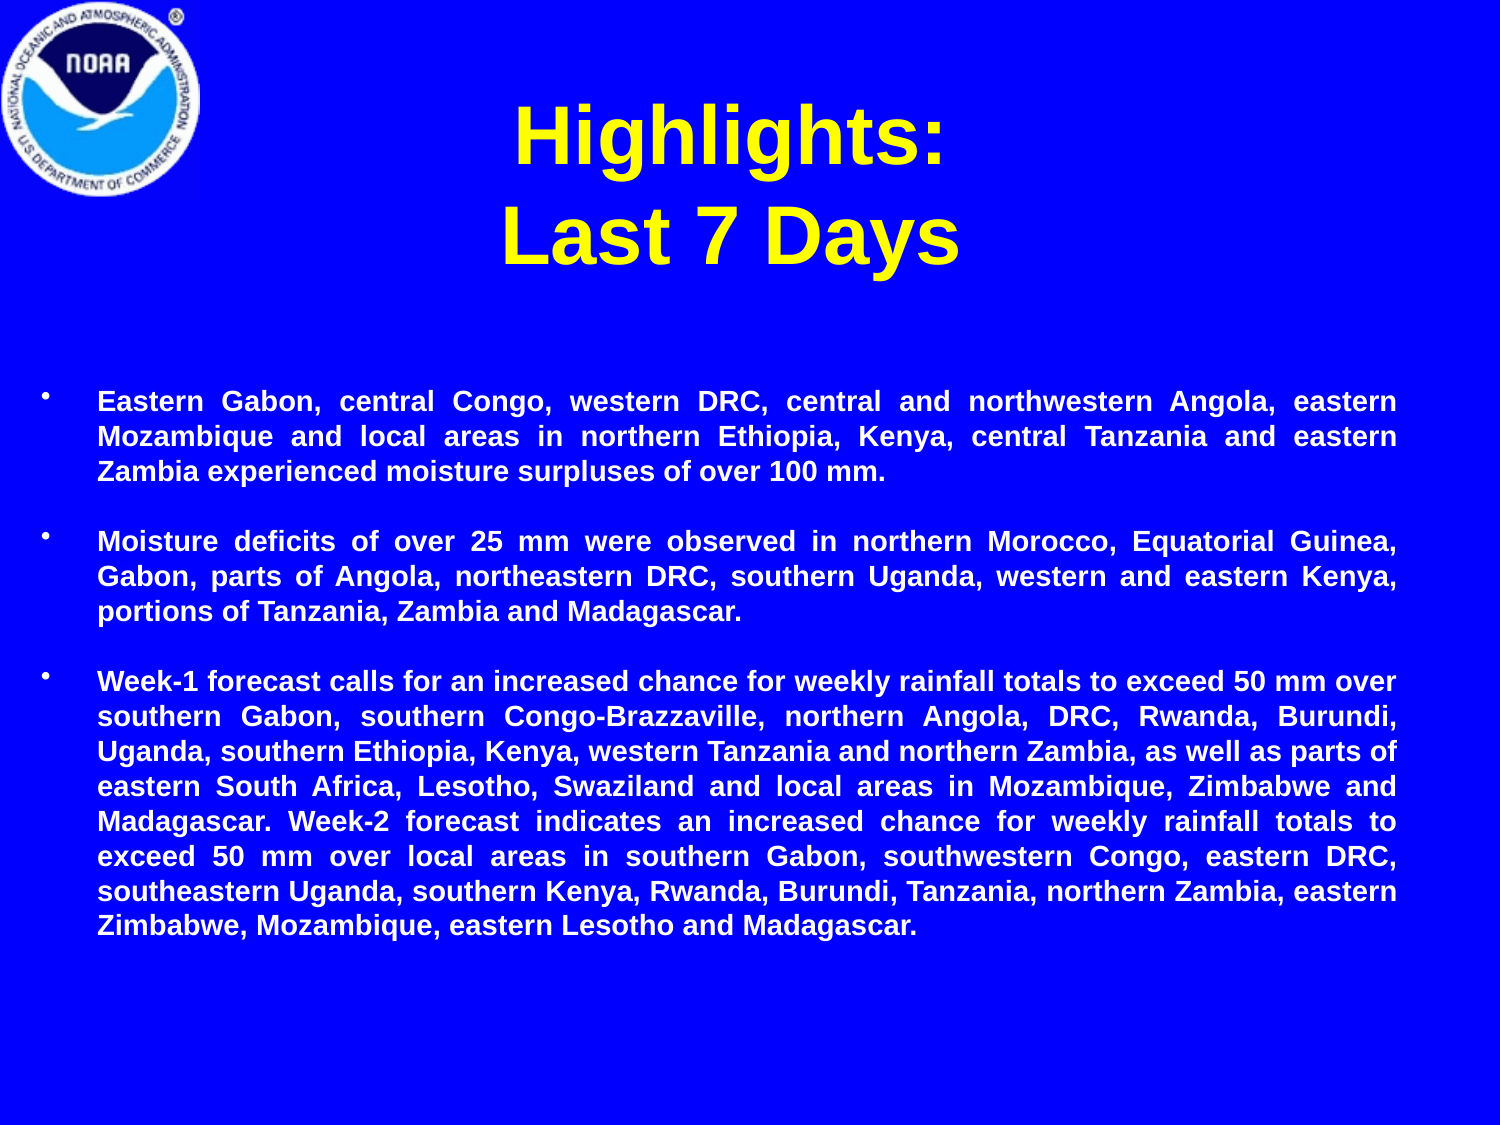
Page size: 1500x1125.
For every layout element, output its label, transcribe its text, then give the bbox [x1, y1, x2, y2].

picture [0, 0, 200, 200]
text_box Eastern Gabon, central Congo, western DRC, central and northwestern Angola, eastern Mozambique and local areas in northern Ethiopia, Kenya, central Tanzania and eastern Zambia experienced moisture surpluses of over 100 mm. Moisture deficits of over 25 mm were observed in northern Morocco, Equatorial Guinea, Gabon, parts of Angola, northeastern DRC, southern Uganda, western and eastern Kenya, portions of Tanzania, Zambia and Madagascar. Week-1 forecast calls for an increased chance for weekly rainfall totals to exceed 50 mm over southern Gabon, southern Congo-Brazzaville, northern Angola, DRC, Rwanda, Burundi, Uganda, southern Ethiopia, Kenya, western Tanzania and northern Zambia, as well as parts of eastern South Africa, Lesotho, Swaziland and local areas in Mozambique, Zimbabwe and Madagascar. Week-2 forecast indicates an increased chance for weekly rainfall totals to exceed 50 mm over local areas in southern Gabon, southwestern Congo, eastern DRC, southeastern Uganda, southern Kenya, Rwanda, Burundi, Tanzania, northern Zambia, eastern Zimbabwe, Mozambique, eastern Lesotho and Madagascar. [26, 374, 1414, 974]
title Highlights: Last 7 Days [137, 87, 1325, 275]
